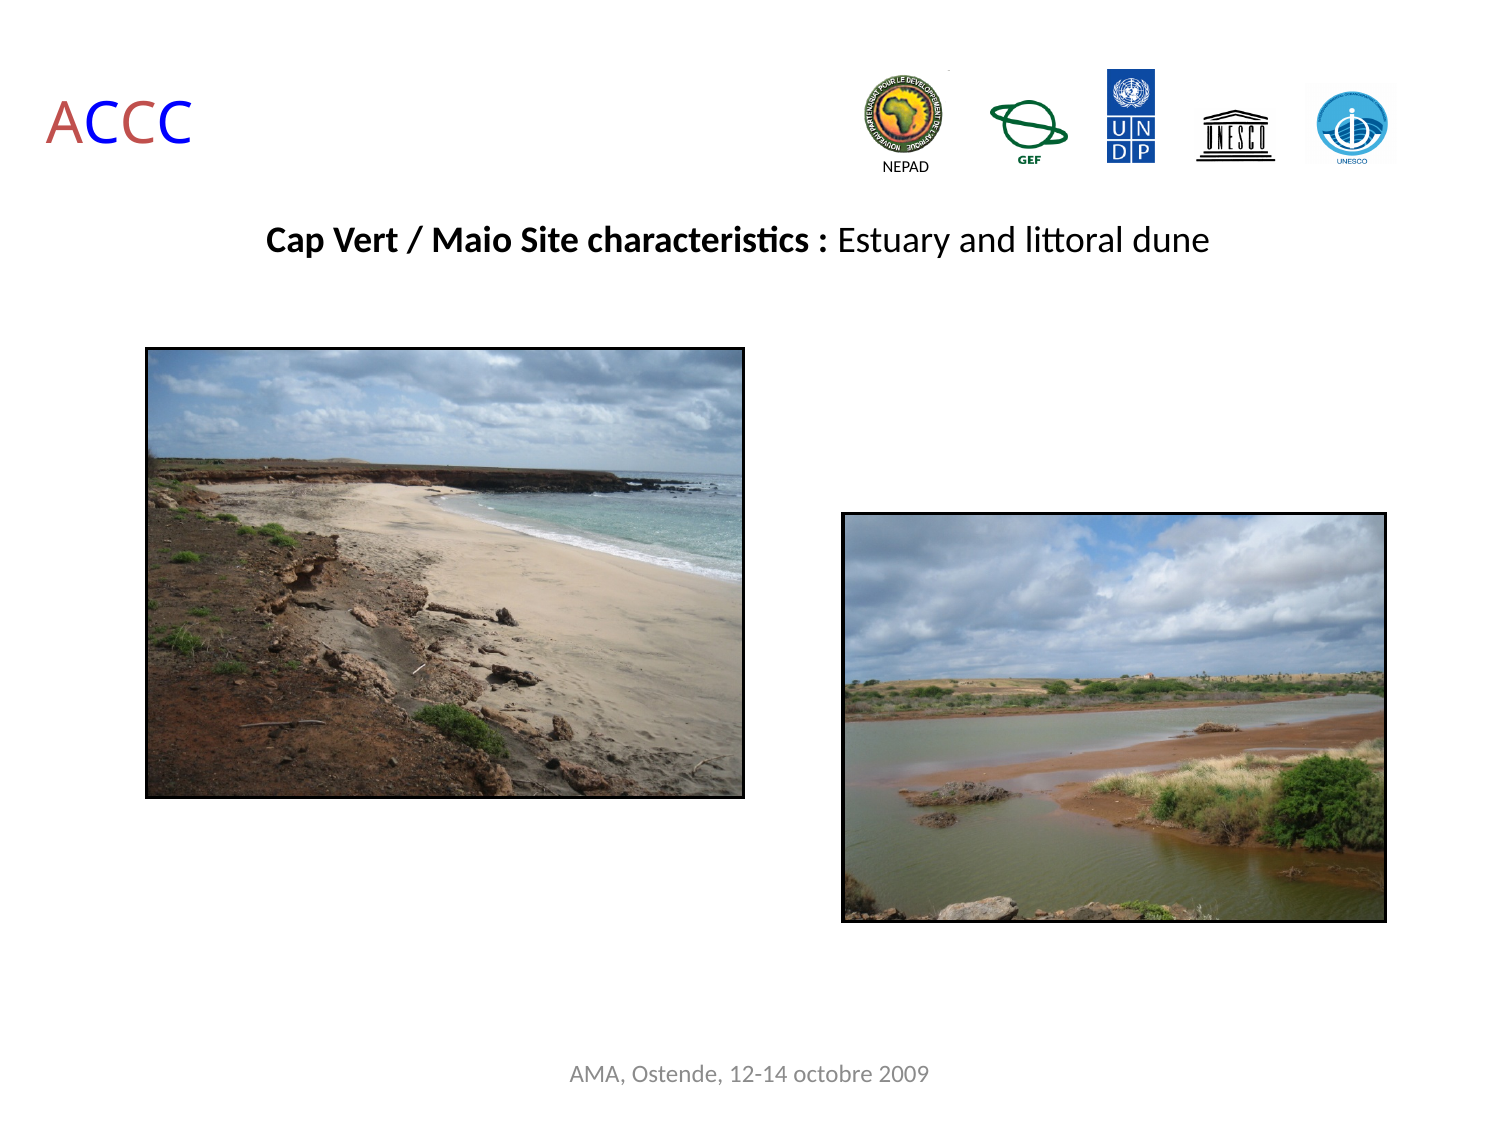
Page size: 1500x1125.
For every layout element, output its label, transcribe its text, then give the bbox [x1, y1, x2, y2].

text_box Cap Vert / Maio Site characteristics : Estuary and littoral dune [251, 207, 1226, 268]
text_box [855, 69, 1397, 184]
footer AMA, Ostende, 12-14 octobre 2009 [512, 1042, 988, 1103]
text_box ACCC [32, 78, 207, 163]
picture [147, 349, 742, 796]
picture [844, 515, 1384, 920]
